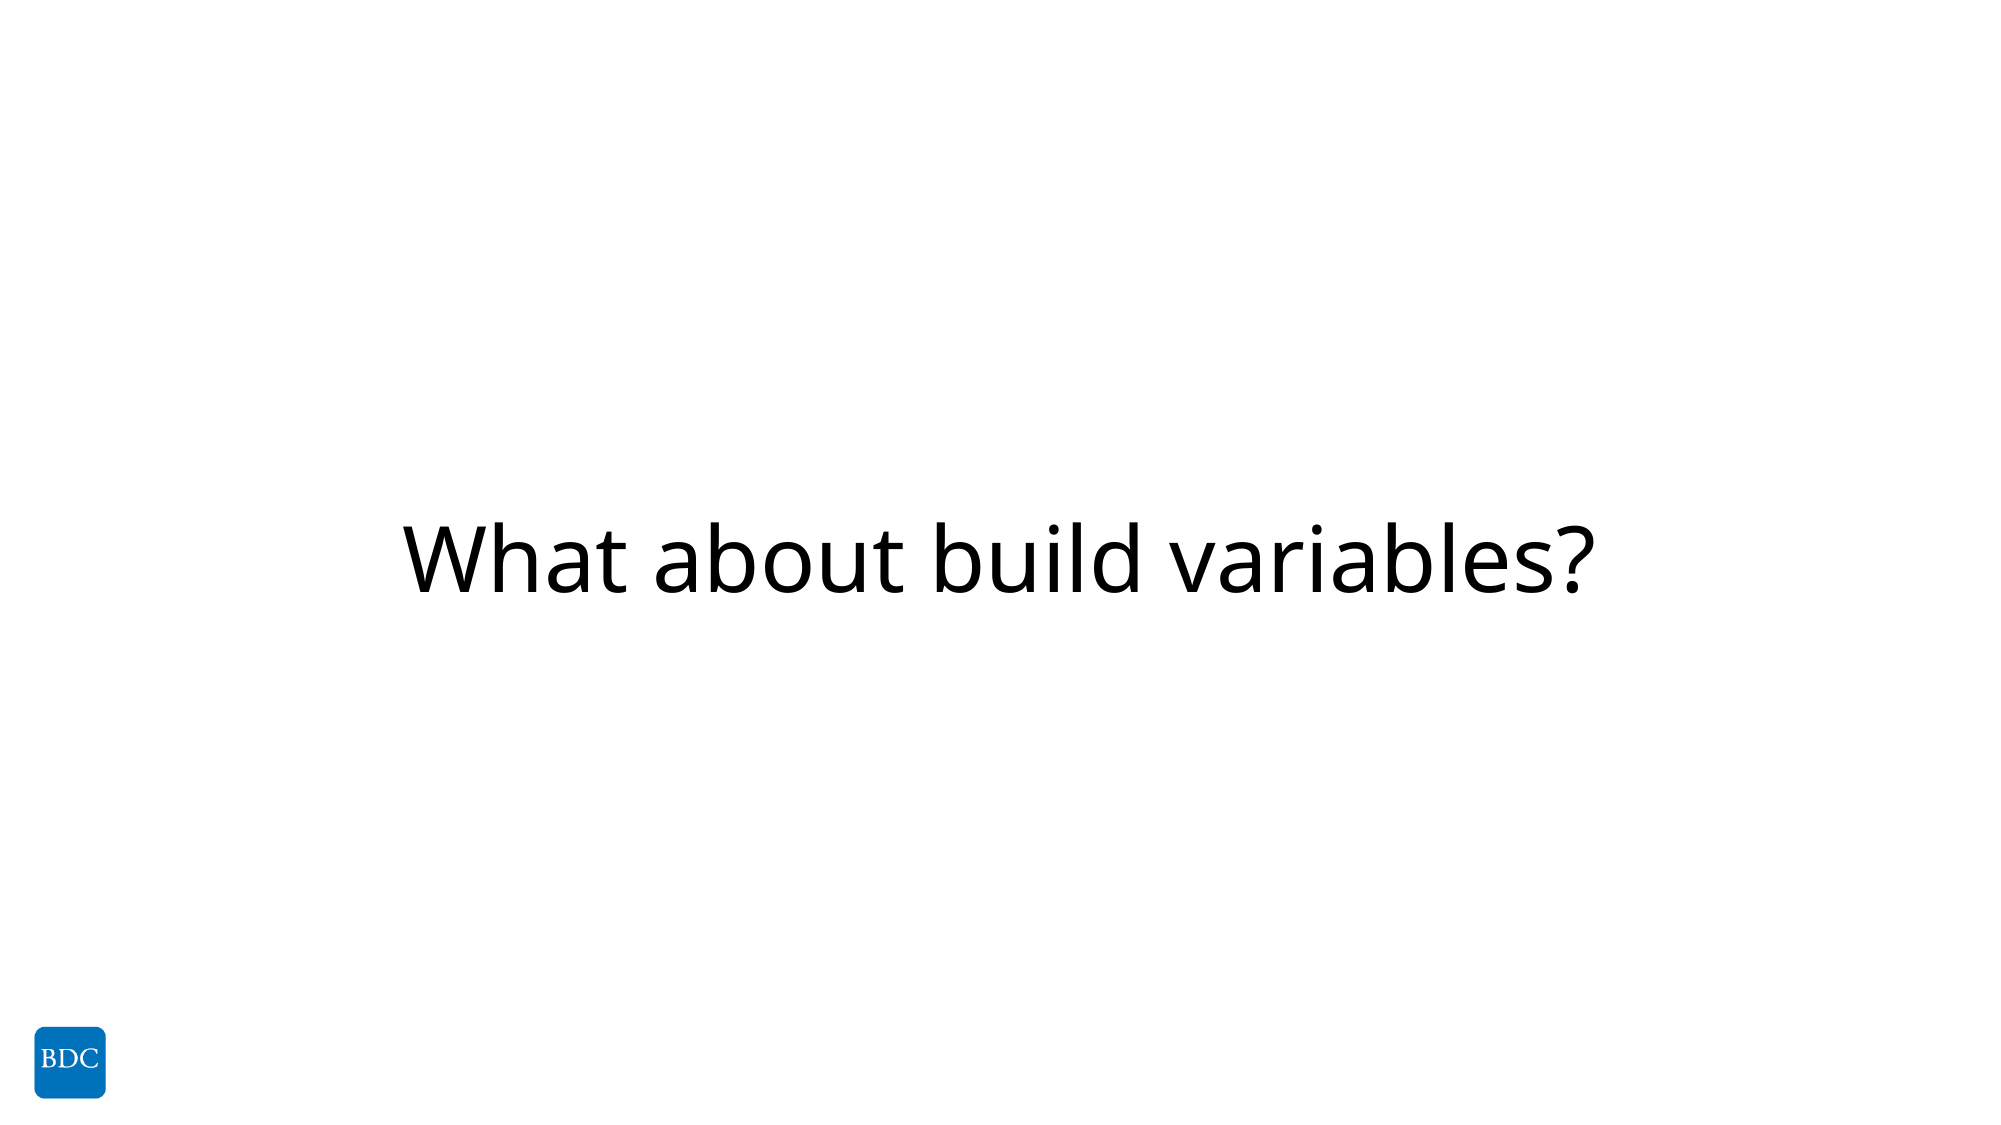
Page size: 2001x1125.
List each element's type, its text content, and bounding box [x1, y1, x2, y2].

title What about build variables? [0, 0, 2000, 1125]
